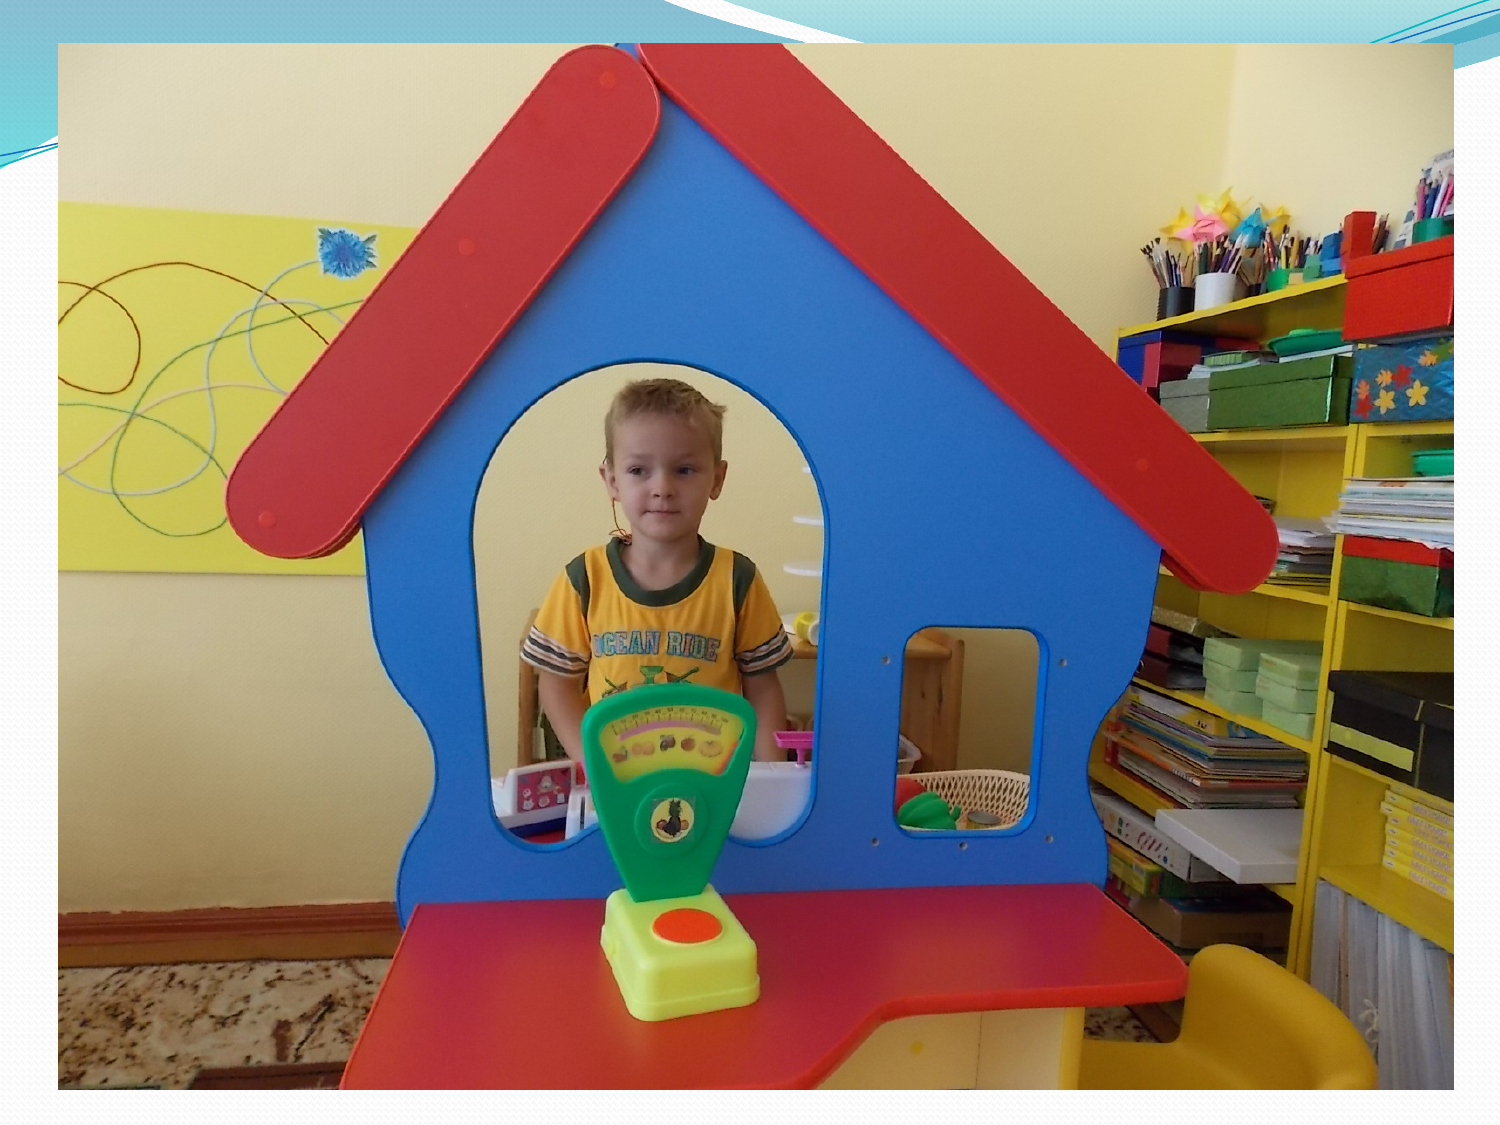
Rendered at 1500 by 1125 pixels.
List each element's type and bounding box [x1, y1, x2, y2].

picture [58, 43, 1454, 1091]
